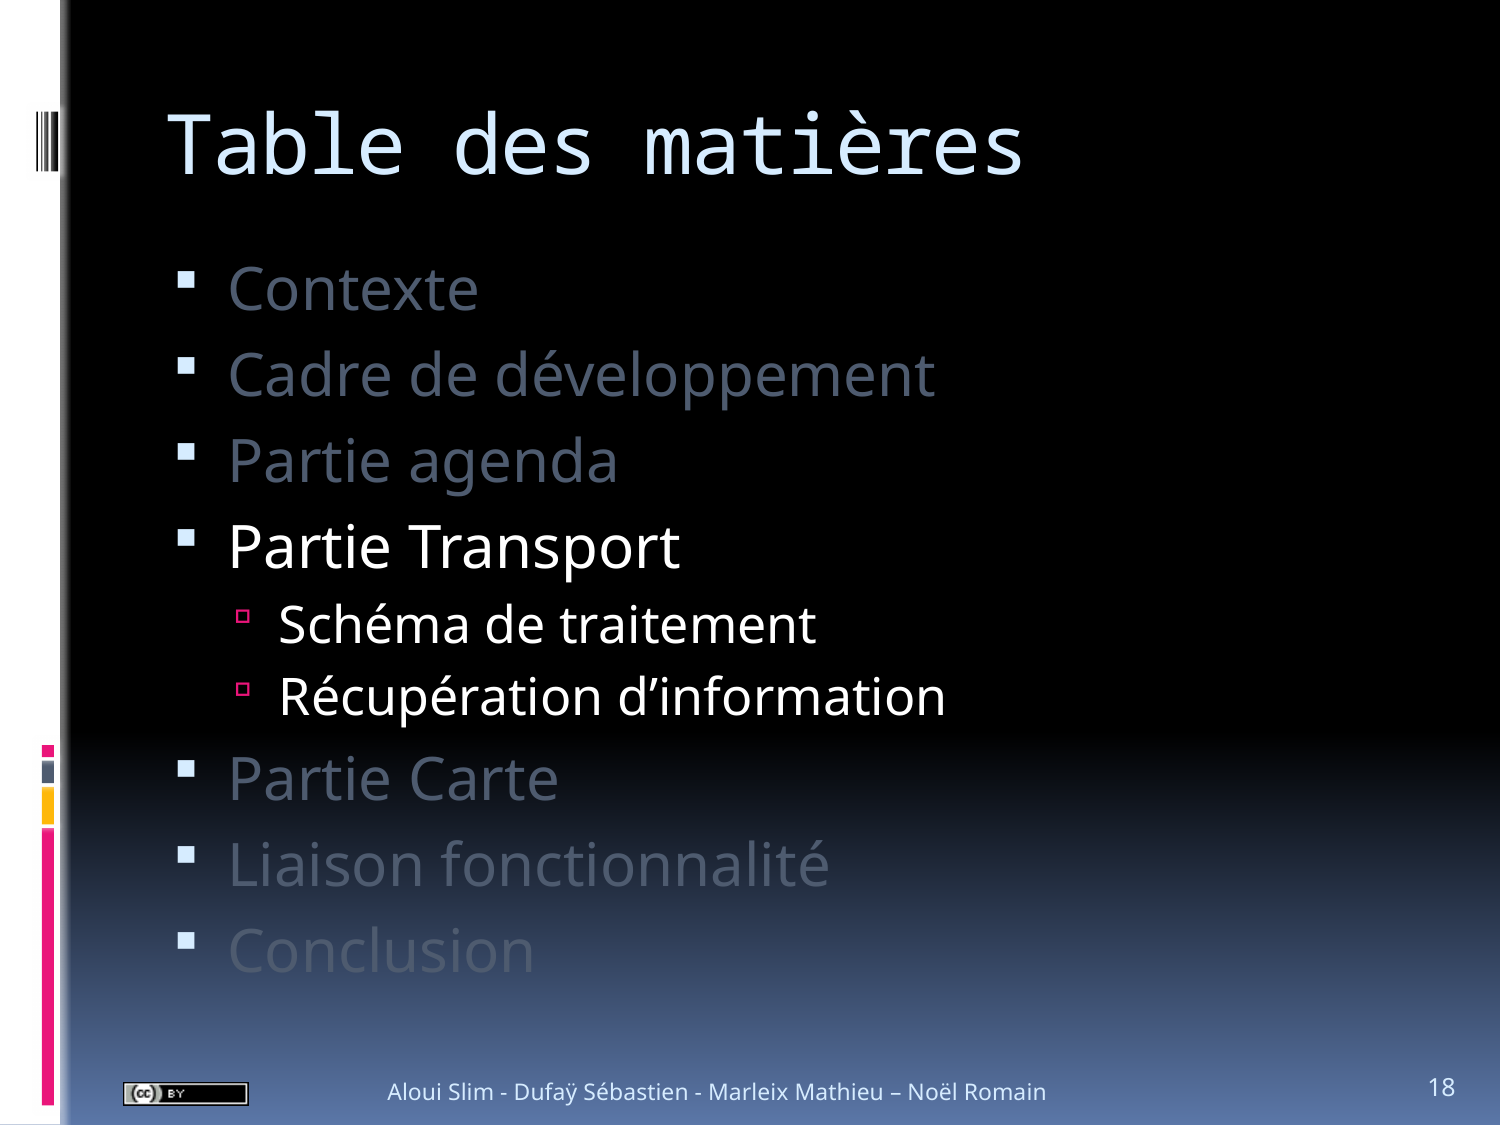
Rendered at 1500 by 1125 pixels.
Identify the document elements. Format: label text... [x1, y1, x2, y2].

list Contexte Cadre de développement Partie agenda Partie Transport Schéma de traitement Récupération d’information Partie Carte Liaison fonctionnalité Conclusion [147, 243, 1423, 994]
slide_number 18 [1412, 1052, 1488, 1113]
footer Aloui Slim - Dufaÿ Sébastien - Marleix Mathieu – Noël Romain [150, 1052, 1063, 1113]
picture [123, 1081, 250, 1106]
title Table des matières [150, 83, 1425, 234]
